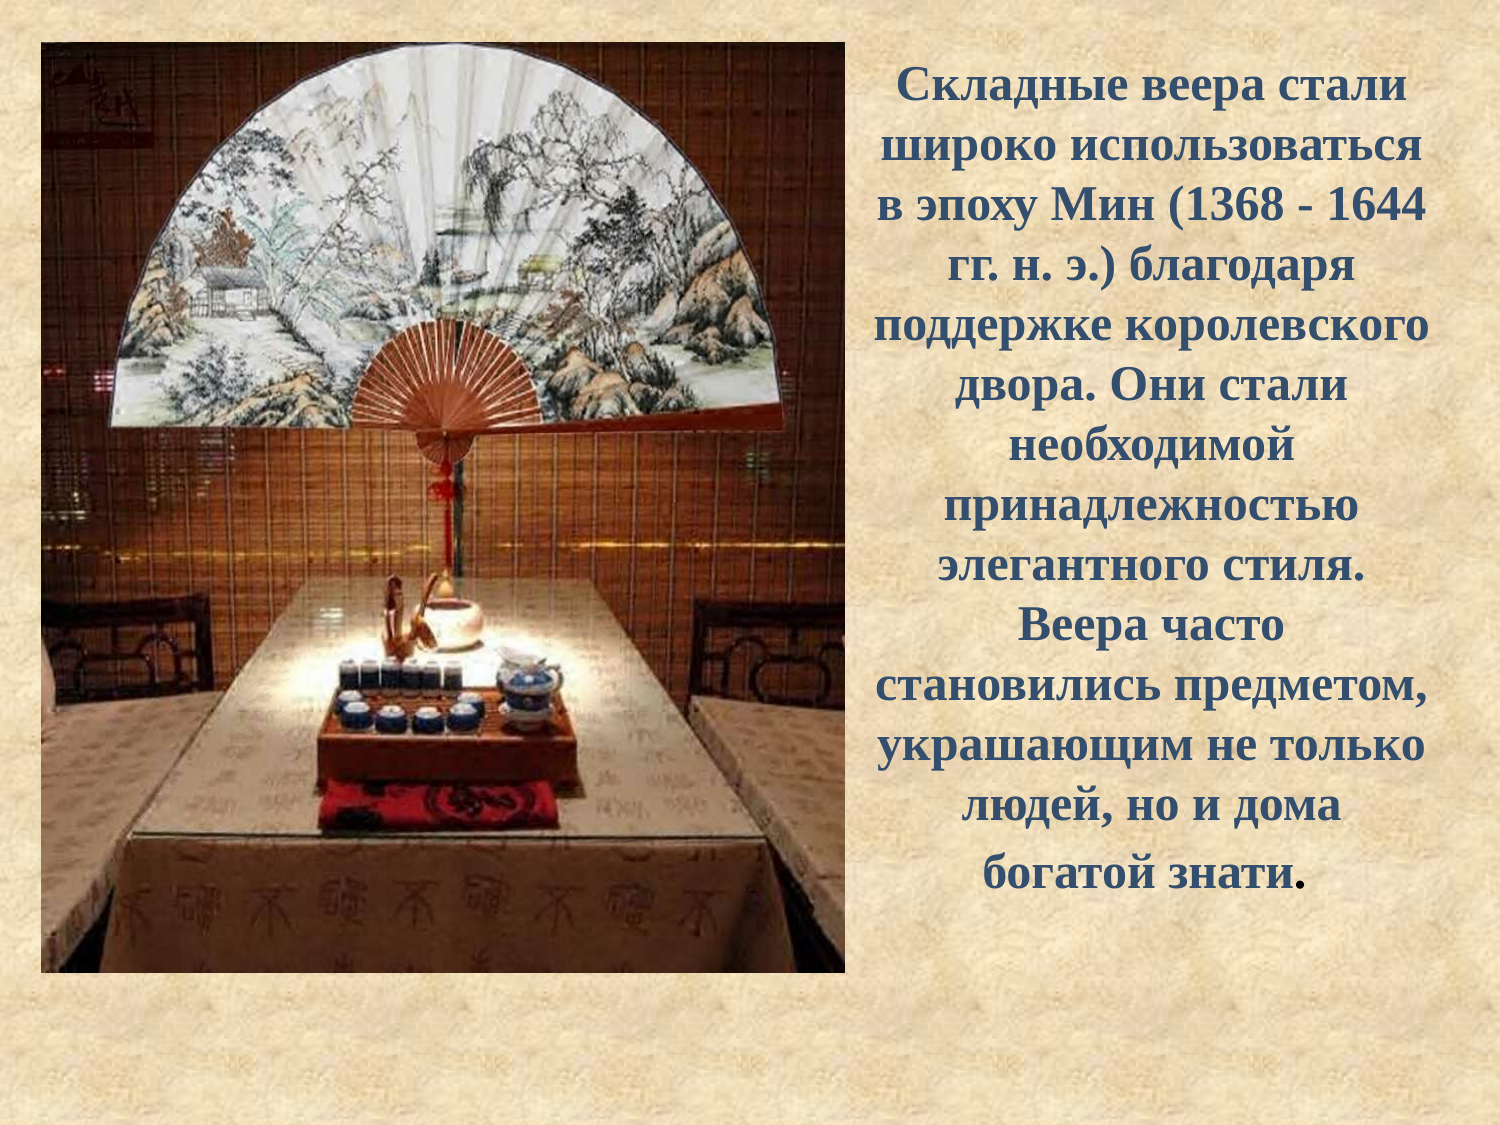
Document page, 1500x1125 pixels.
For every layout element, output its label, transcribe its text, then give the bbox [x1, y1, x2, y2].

text_box Складные веера стали широко использоваться в эпоху Мин (1368 - 1644 гг. н. э.) благодаря поддержке королевского двора. Они стали необходимой принадлежностью элегантного стиля. Веера часто становились предметом, украшающим не только людей, но и дома богатой знати. [856, 42, 1447, 908]
picture [0, 0, 1500, 1125]
